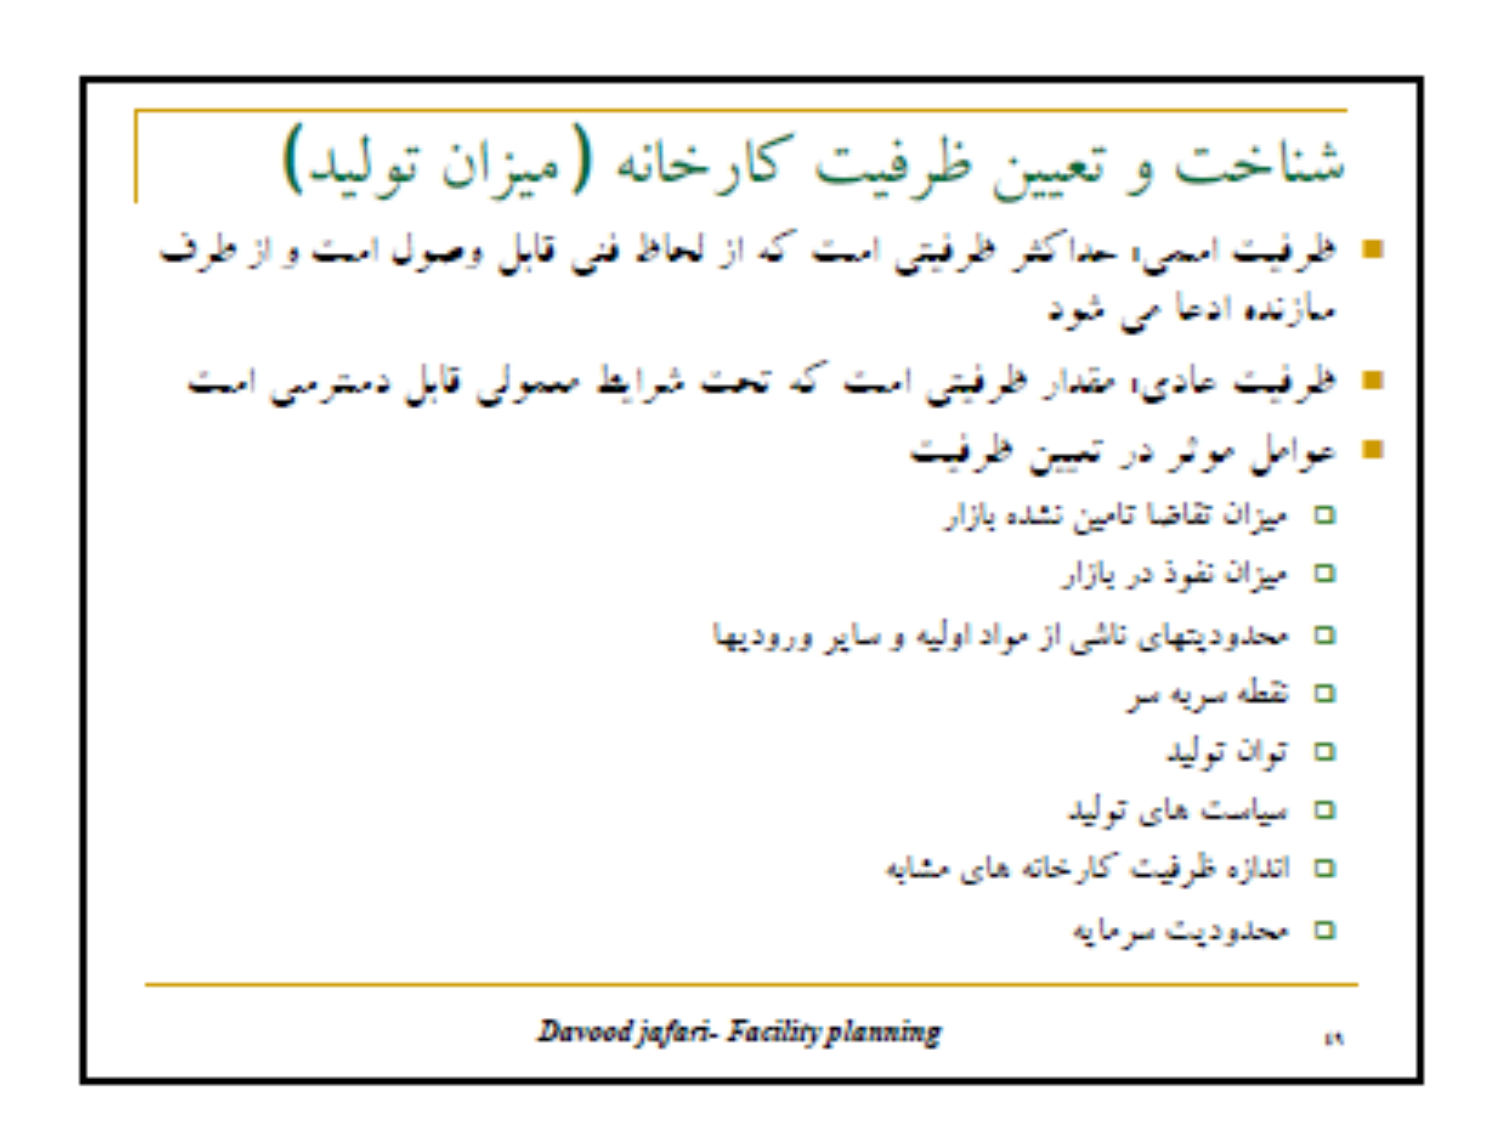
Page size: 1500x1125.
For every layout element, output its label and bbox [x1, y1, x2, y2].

picture [70, 58, 1437, 1098]
